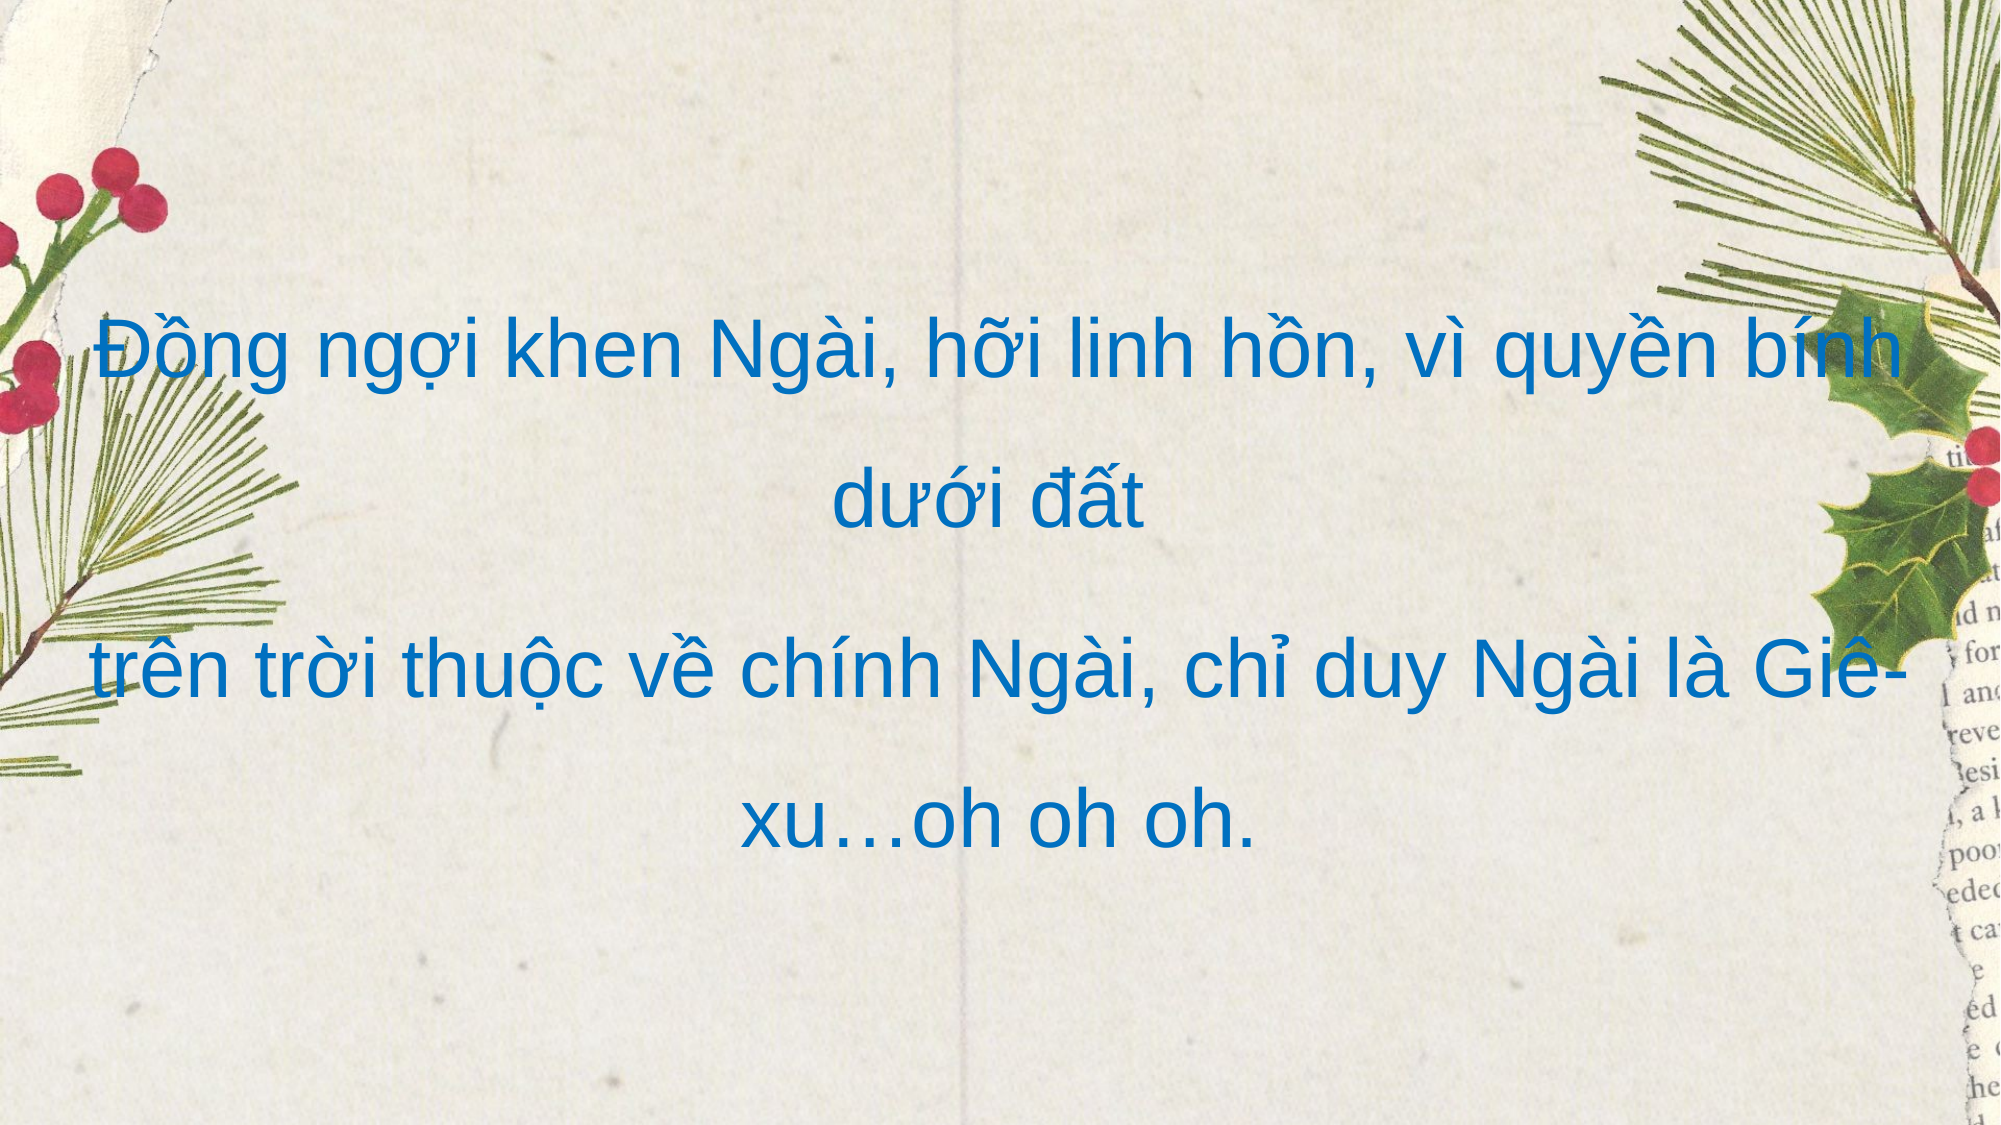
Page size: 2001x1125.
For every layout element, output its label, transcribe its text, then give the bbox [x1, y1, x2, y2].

list Đồng ngợi khen Ngài, hỡi linh hồn, vì quyền bính dưới đất trên trời thuộc về chính Ngài, chỉ duy Ngài là Giê-xu…oh oh oh. [0, 0, 2000, 1125]
